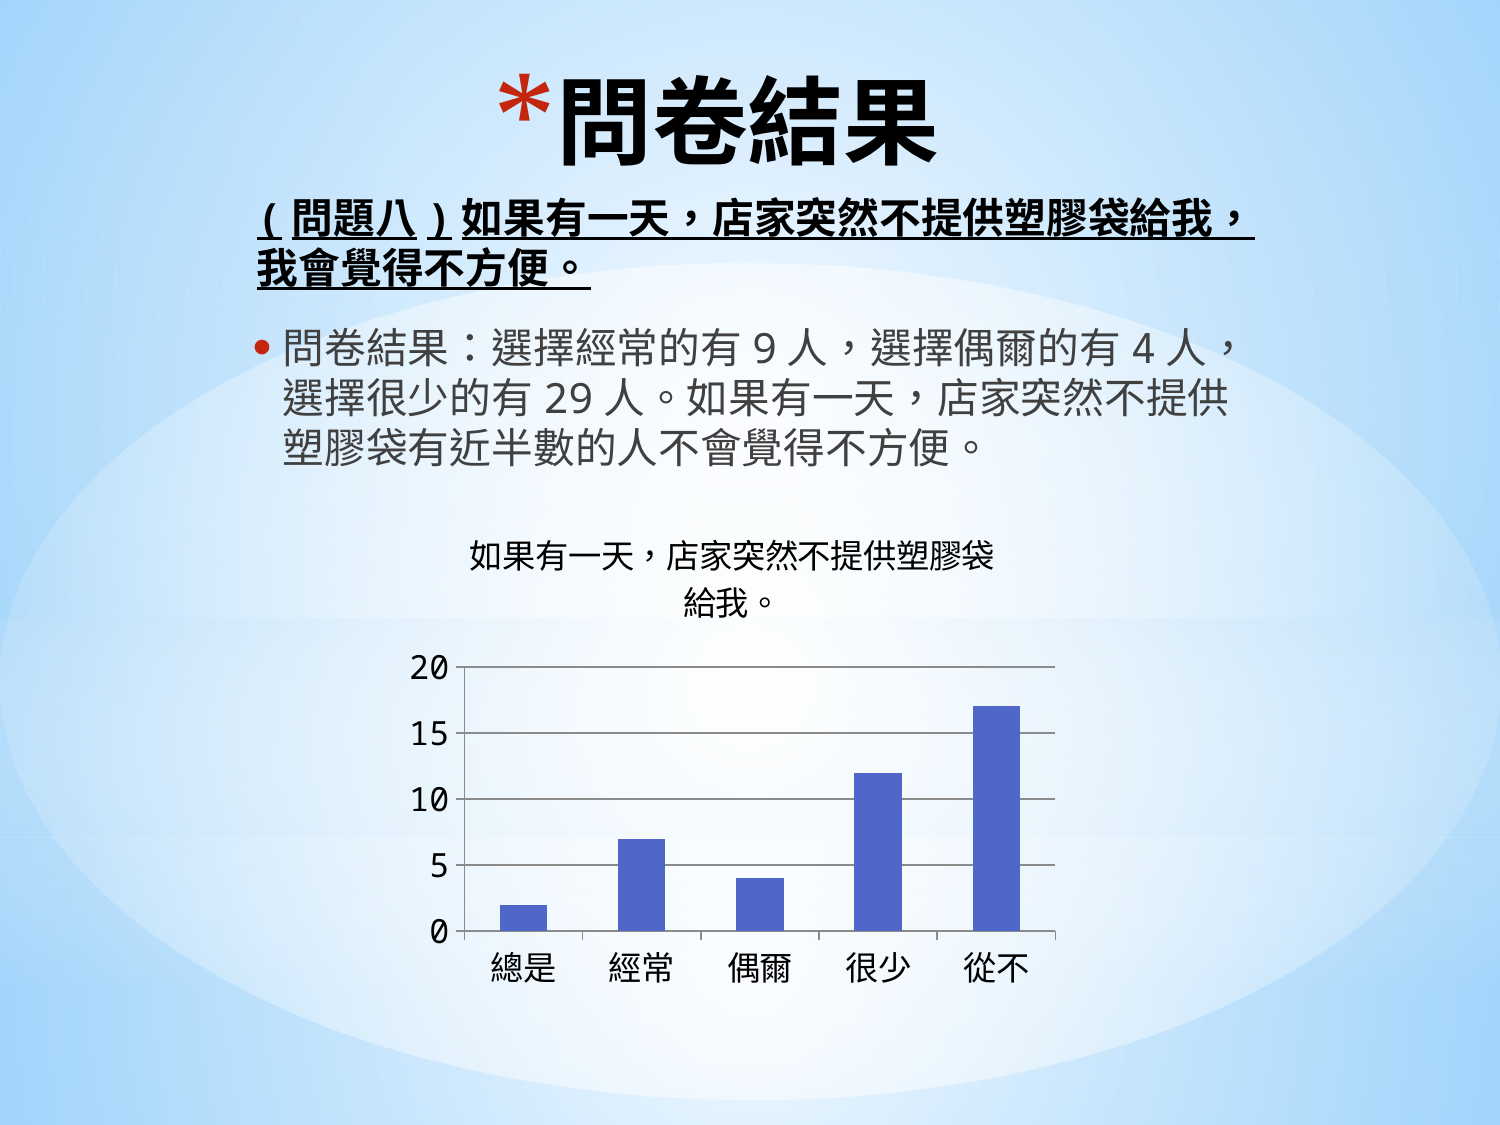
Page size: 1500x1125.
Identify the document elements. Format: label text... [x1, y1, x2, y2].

list 問卷結果：選擇經常的有9人，選擇偶爾的有4人，選擇很少的有29人。如果有一天，店家突然不提供塑膠袋有近半數的人不會覺得不方便。 [230, 314, 1281, 1094]
text_box (問題八)如果有一天，店家突然不提供塑膠袋給我，我會覺得不方便。 [242, 184, 1270, 300]
chart [395, 503, 1070, 1000]
title 問卷結果 [183, 54, 1252, 243]
